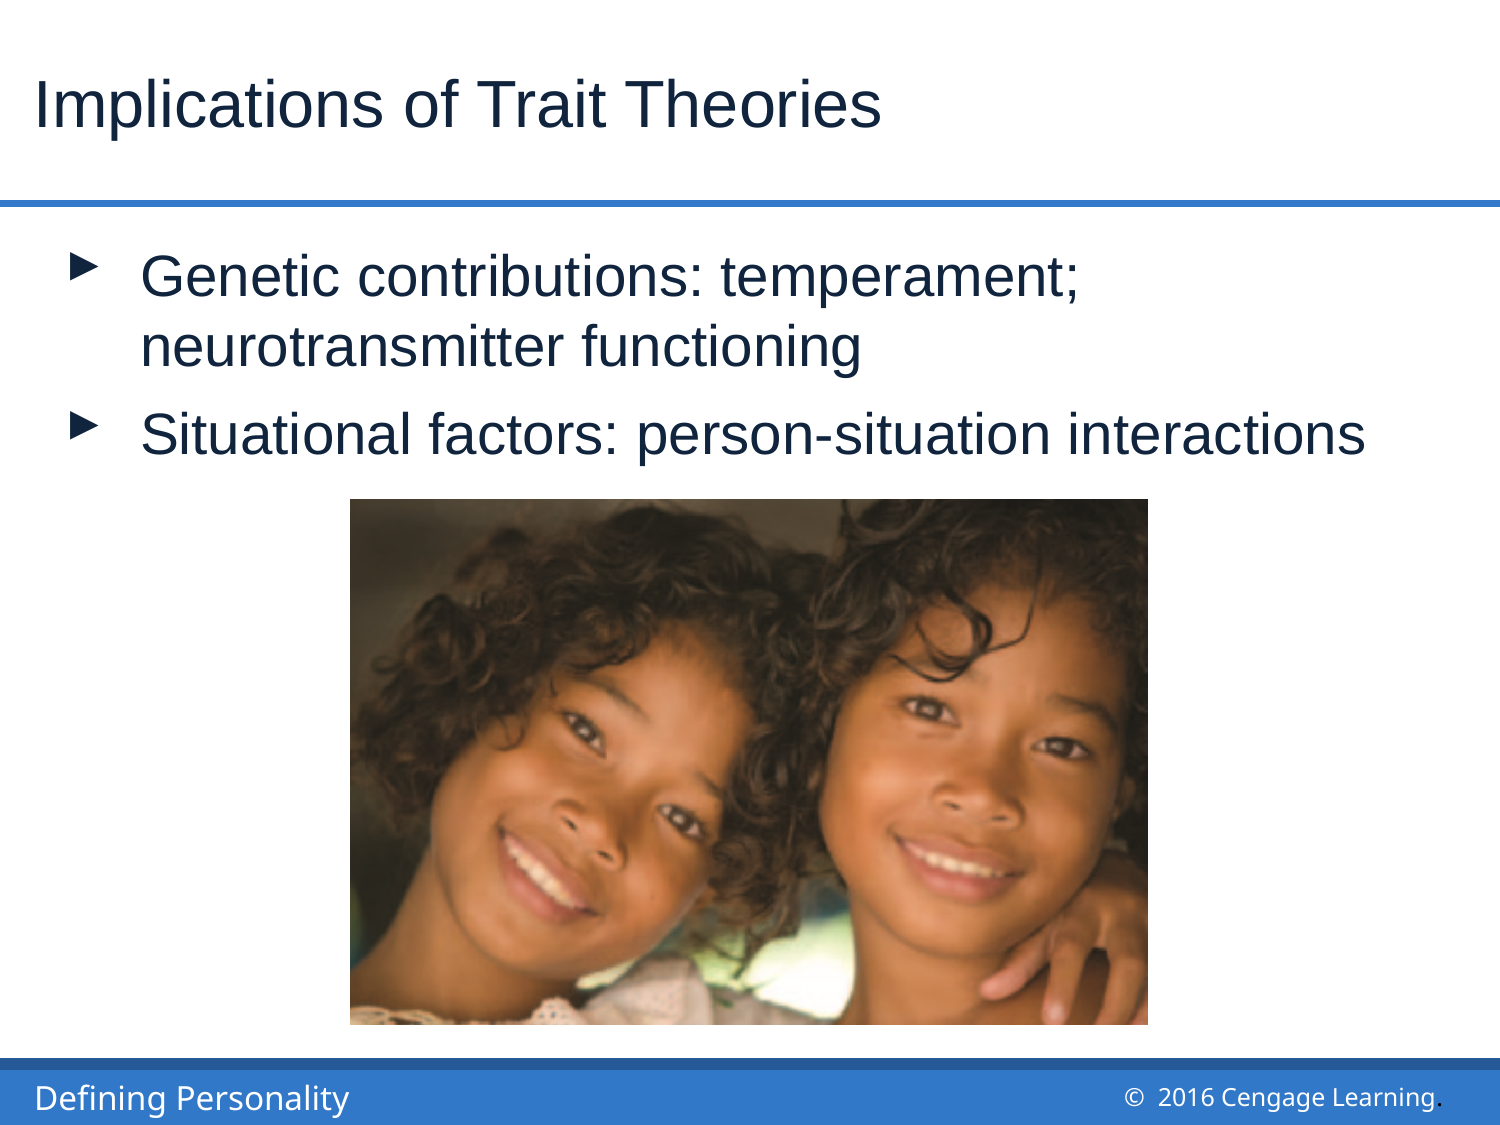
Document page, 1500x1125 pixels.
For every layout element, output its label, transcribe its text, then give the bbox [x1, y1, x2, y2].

list Genetic contributions: temperament; neurotransmitter functioning Situational factors: person-situation interactions [49, 229, 1438, 1038]
picture [350, 499, 1149, 1026]
title Implications of Trait Theories [0, 0, 1500, 202]
